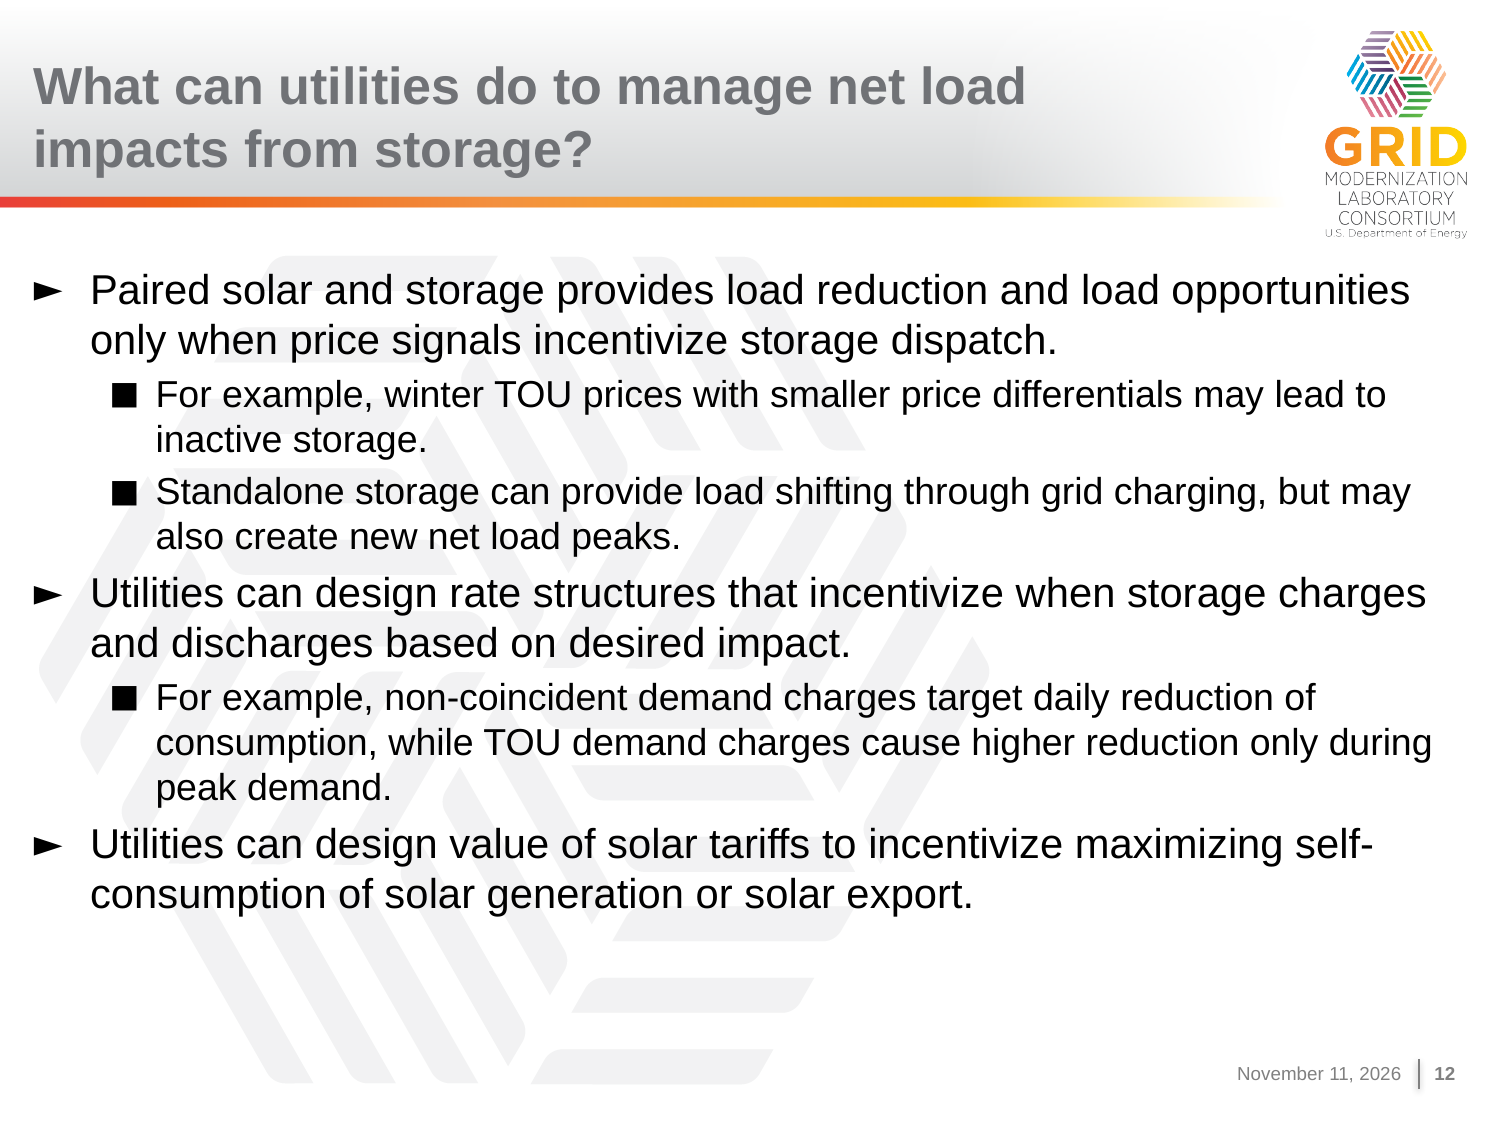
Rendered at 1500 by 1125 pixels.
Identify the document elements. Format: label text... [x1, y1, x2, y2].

title What can utilities do to manage net load impacts from storage? [33, 45, 1128, 178]
picture [0, 0, 1500, 1125]
list Paired solar and storage provides load reduction and load opportunities only when price signals incentivize storage dispatch. For example, winter TOU prices with smaller price differentials may lead to inactive storage. Standalone storage can provide load shifting through grid charging, but may also create new net load peaks. Utilities can design rate structures that incentivize when storage charges and discharges based on desired impact. For example, non-coincident demand charges target daily reduction of consumption, while TOU demand charges cause higher reduction only during peak demand. Utilities can design value of solar tariffs to incentivize maximizing self-consumption of solar generation or solar export. [33, 262, 1454, 1005]
